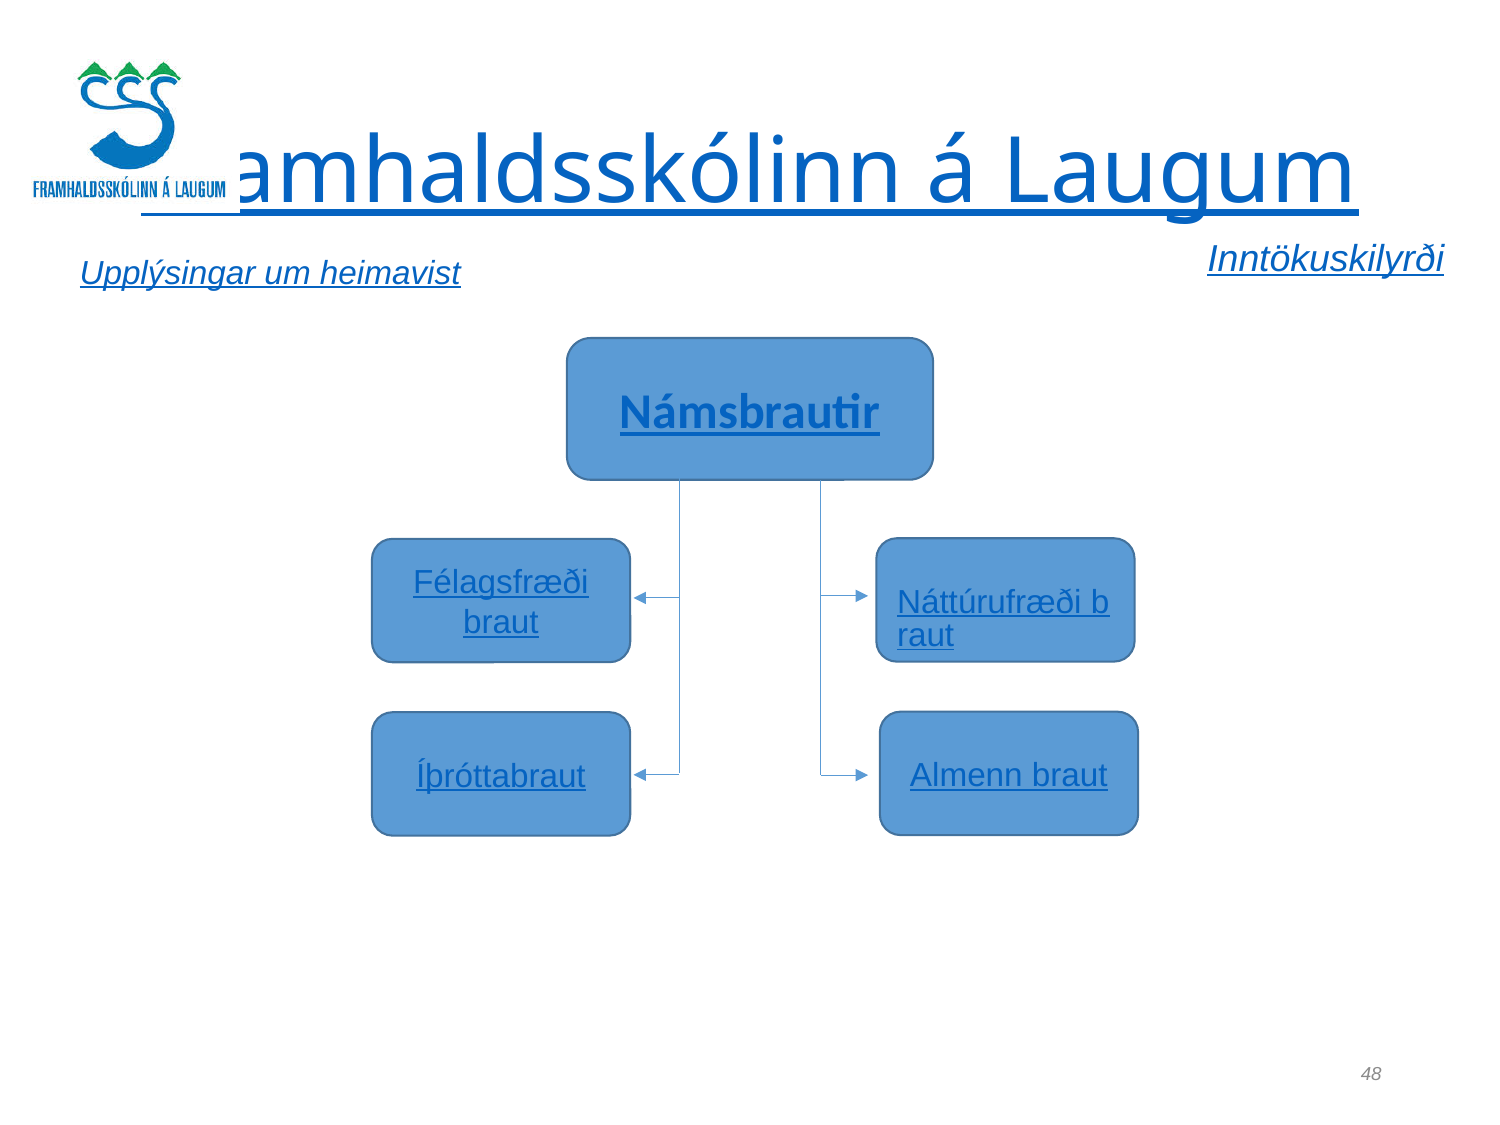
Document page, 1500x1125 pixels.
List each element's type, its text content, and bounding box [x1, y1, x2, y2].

text_box Upplýsingar um heimavist [64, 243, 538, 299]
picture [17, 44, 240, 213]
title Framhaldsskólinn á Laugum [103, 59, 1397, 278]
text_box Námsbrautir [565, 336, 935, 481]
text_box Almenn braut [878, 710, 1140, 837]
text_box Íþróttabraut [370, 711, 632, 837]
text_box Náttúrufræði braut [875, 537, 1136, 663]
text_box Inntökuskilyrði [1192, 226, 1488, 287]
slide_number 48 [1059, 1042, 1397, 1103]
text_box Félagsfræði braut [370, 537, 632, 664]
